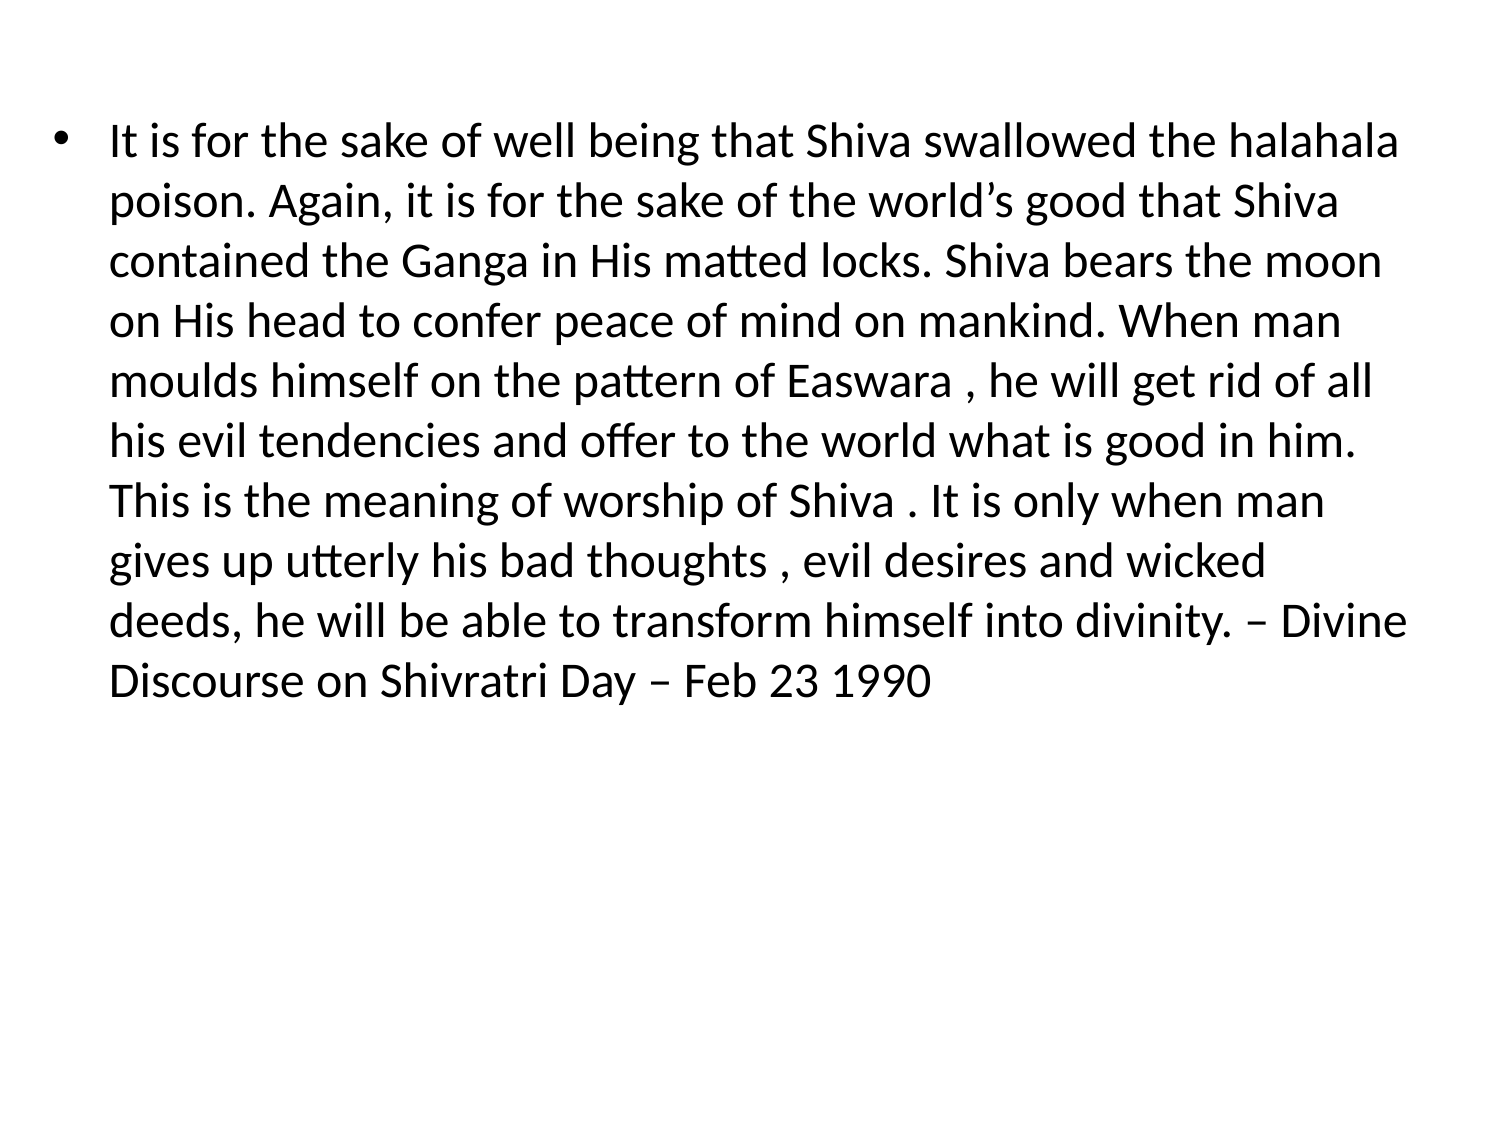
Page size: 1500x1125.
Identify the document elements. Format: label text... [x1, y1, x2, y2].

list It is for the sake of well being that Shiva swallowed the halahala poison. Again, it is for the sake of the world’s good that Shiva contained the Ganga in His matted locks. Shiva bears the moon on His head to confer peace of mind on mankind. When man moulds himself on the pattern of Easwara , he will get rid of all his evil tendencies and offer to the world what is good in him. This is the meaning of worship of Shiva . It is only when man gives up utterly his bad thoughts , evil desires and wicked deeds, he will be able to transform himself into divinity. – Divine Discourse on Shivratri Day – Feb 23 1990 [37, 99, 1425, 1005]
